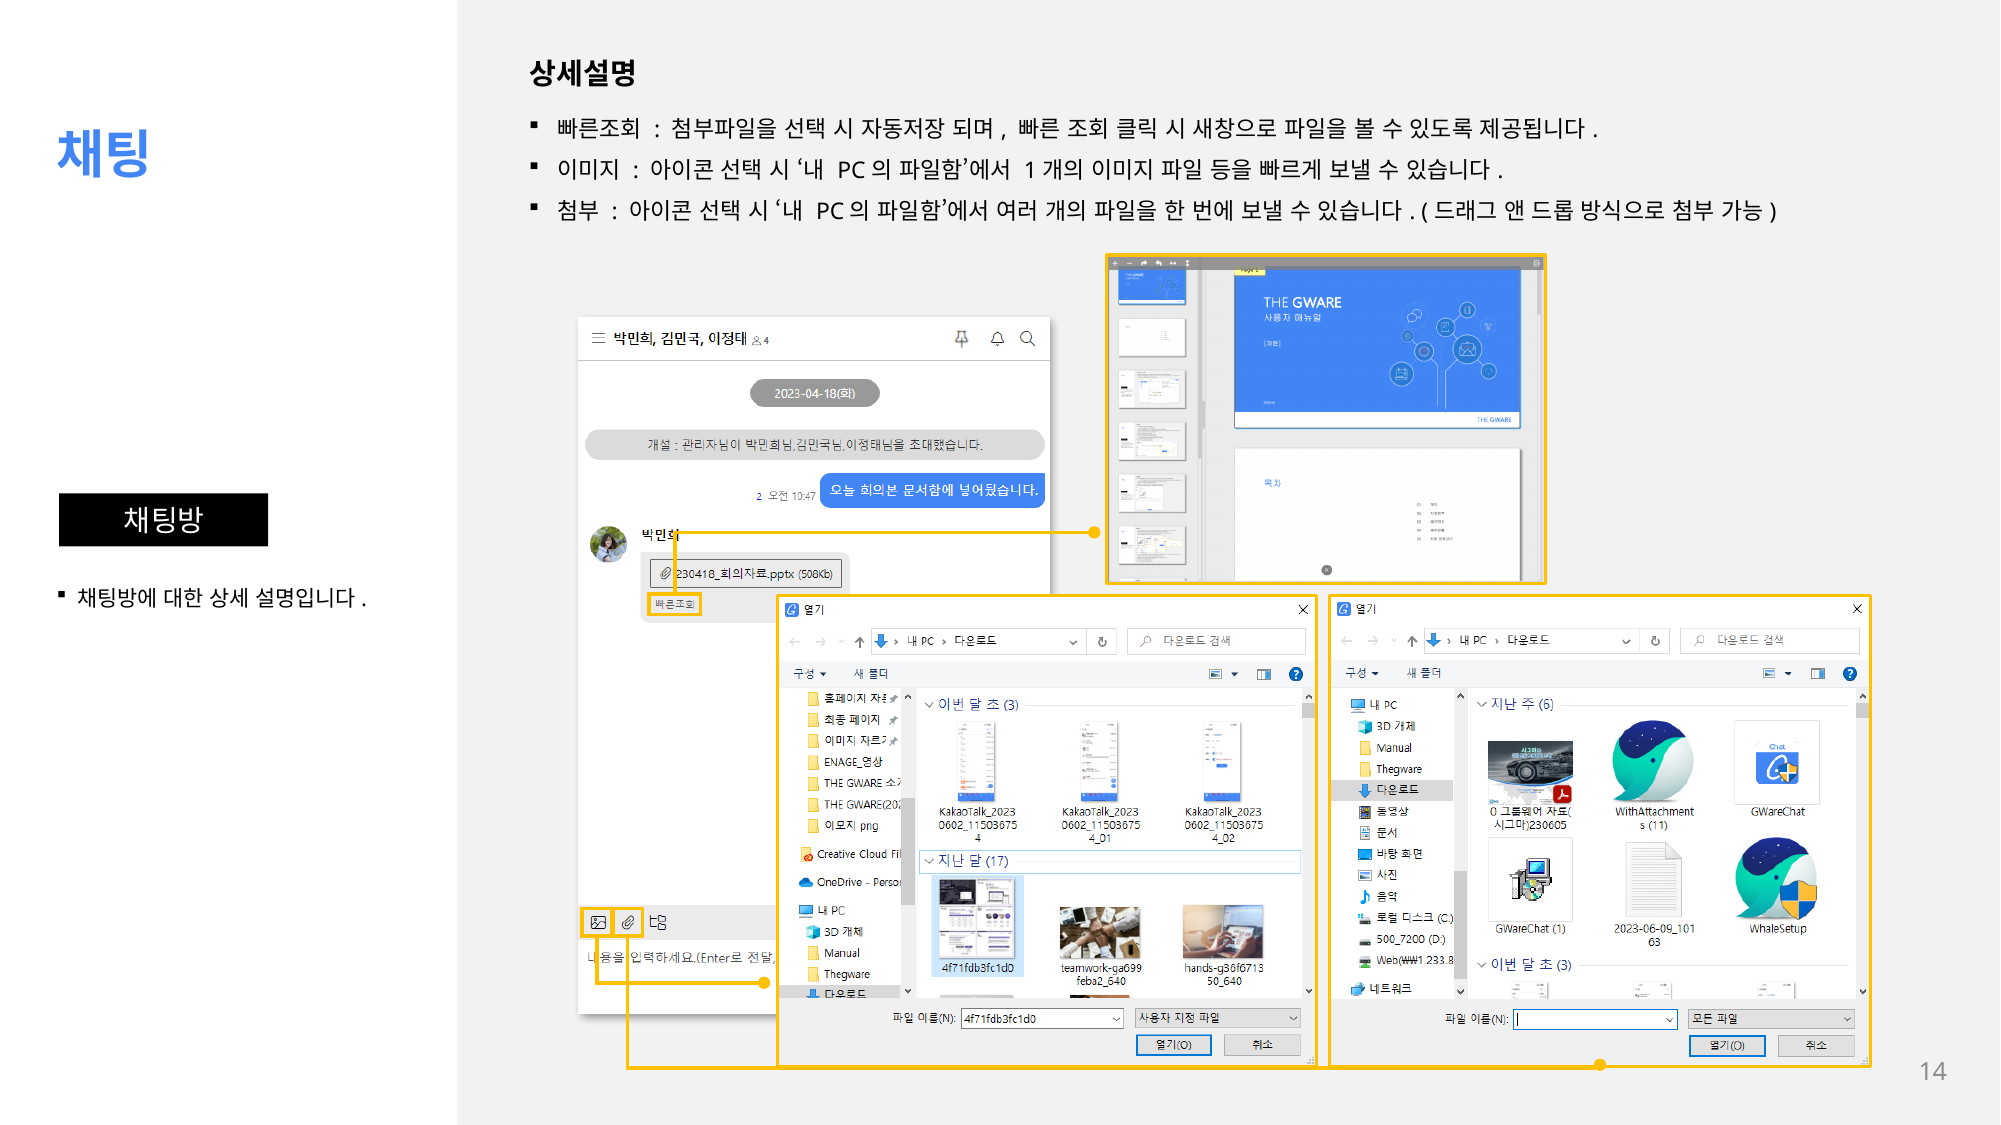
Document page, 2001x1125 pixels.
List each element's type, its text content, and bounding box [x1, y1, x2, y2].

text_box 채팅방 [58, 492, 270, 548]
picture [1330, 597, 1870, 1065]
picture [578, 317, 1050, 1066]
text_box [657, 875, 705, 1043]
text_box 채팅 [41, 114, 410, 192]
text_box 빠른조회 : 첨부파일을 선택 시 자동저장 되며, 빠른 조회 클릭 시 새창으로 파일을 볼 수 있도록 제공됩니다. 이미지 : 아이콘 선택 시 ‘내 PC의 파일함’에서 1개의 이미지 파일 등을 빠르게 보낼 수 있습니다. 첨부 : 아이콘 선택 시 ‘내 PC의 파일함’에서 여러 개의 파일을 한 번에 보낼 수 있습니다. (드래그 앤 드롭 방식으로 첨부 가능) [514, 93, 1905, 232]
text_box 채팅방에 대한 상세 설명입니다. [41, 563, 457, 618]
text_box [1049, 514, 1179, 1125]
picture [1179, 597, 1316, 1066]
text_box 상세설명 [514, 30, 869, 93]
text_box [853, 353, 916, 773]
picture [1108, 256, 1544, 583]
